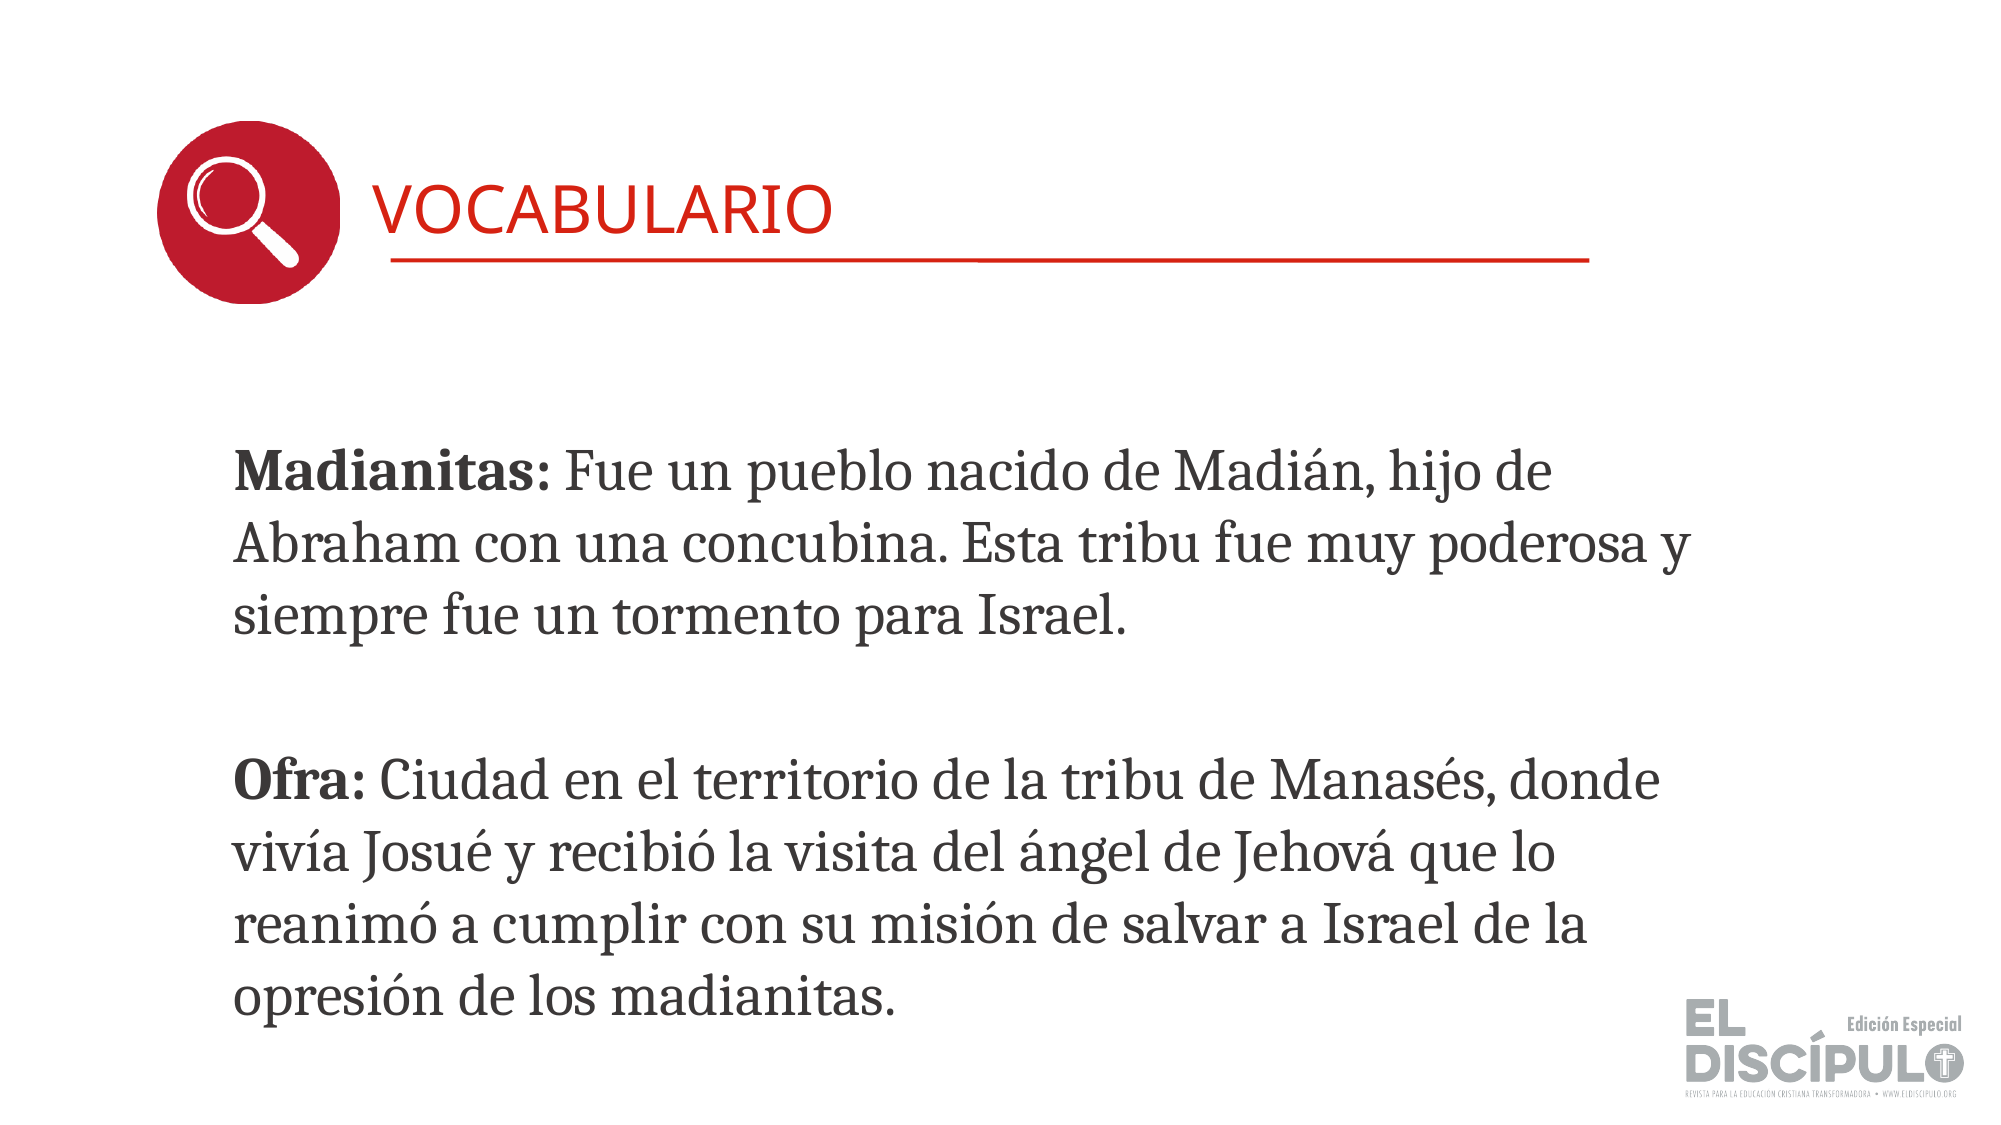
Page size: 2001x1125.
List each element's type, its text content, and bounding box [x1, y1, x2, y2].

list Madianitas: Fue un pueblo nacido de Madián, hijo de Abraham con una concubina. Esta tribu fue muy poderosa y siempre fue un tormento para Israel. Ofra: Ciudad en el territorio de la tribu de Manasés, donde vivía Josué y recibió la visita del ángel de Jehová que lo reanimó a cumplir con su misión de salvar a Israel de la opresión de los madianitas. [225, 422, 1755, 1022]
picture [157, 121, 340, 304]
picture [1685, 999, 1965, 1100]
title VOCABULARIO [364, 163, 1022, 261]
